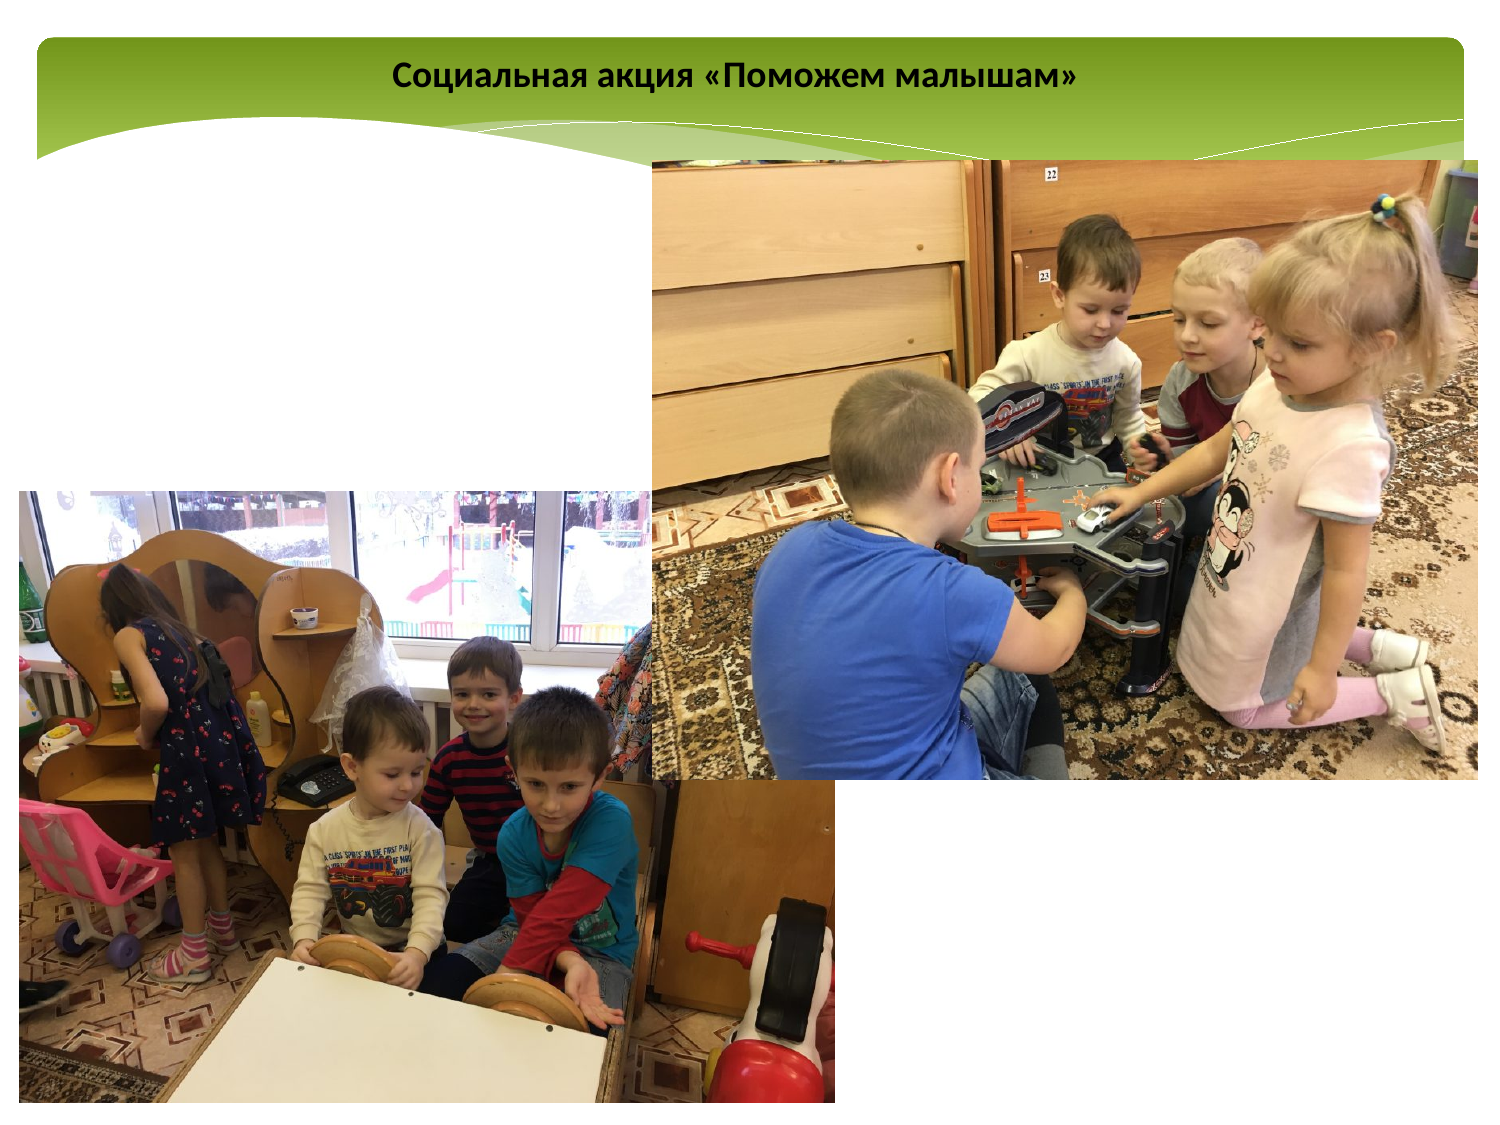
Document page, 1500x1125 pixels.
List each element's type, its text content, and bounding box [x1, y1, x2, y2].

text_box Социальная акция «Поможем малышам» [377, 42, 1105, 103]
picture [18, 160, 1478, 1104]
